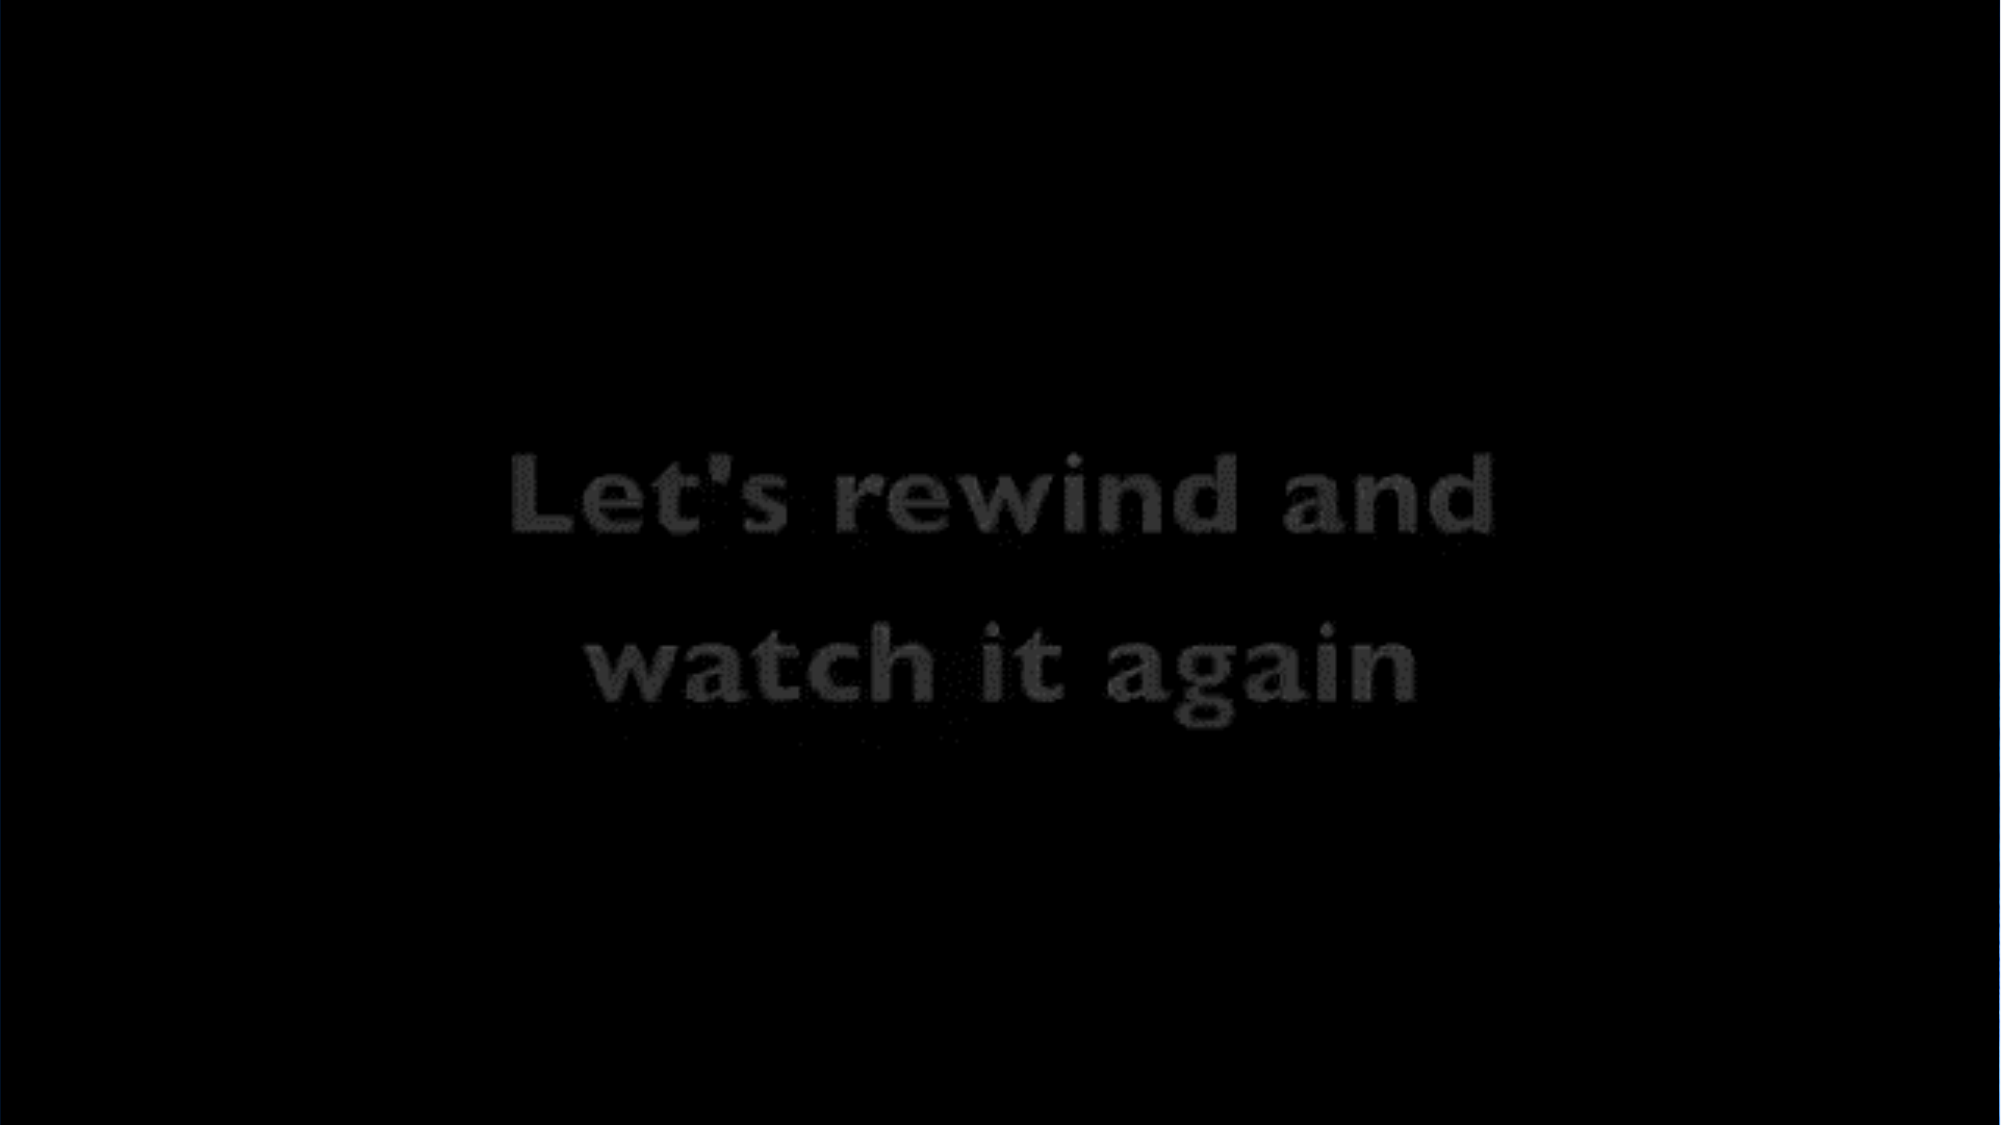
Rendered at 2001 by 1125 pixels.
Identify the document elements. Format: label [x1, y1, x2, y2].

list [0, 0, 2000, 1125]
